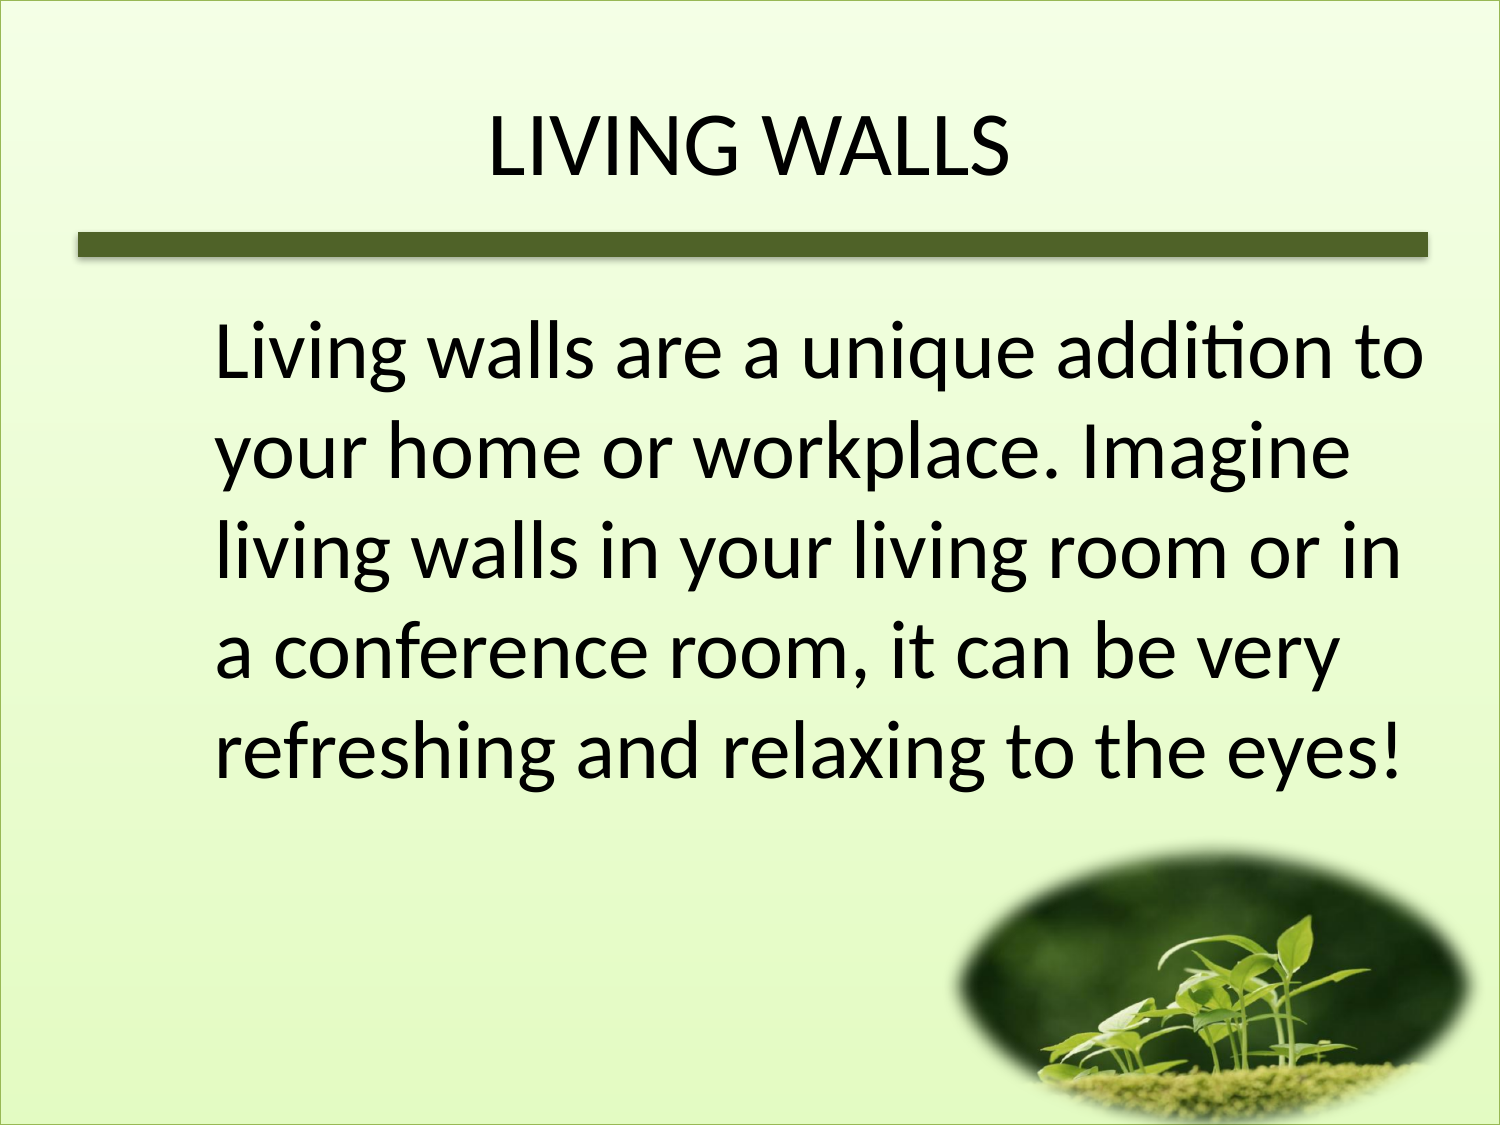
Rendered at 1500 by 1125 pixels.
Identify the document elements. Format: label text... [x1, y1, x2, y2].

text_box Living walls are a unique addition to your home or workplace. Imagine living walls in your living room or in a conference room, it can be very refreshing and relaxing to the eyes! [200, 287, 1450, 803]
picture [972, 864, 1456, 1108]
title LIVING WALLS [75, 45, 1425, 233]
